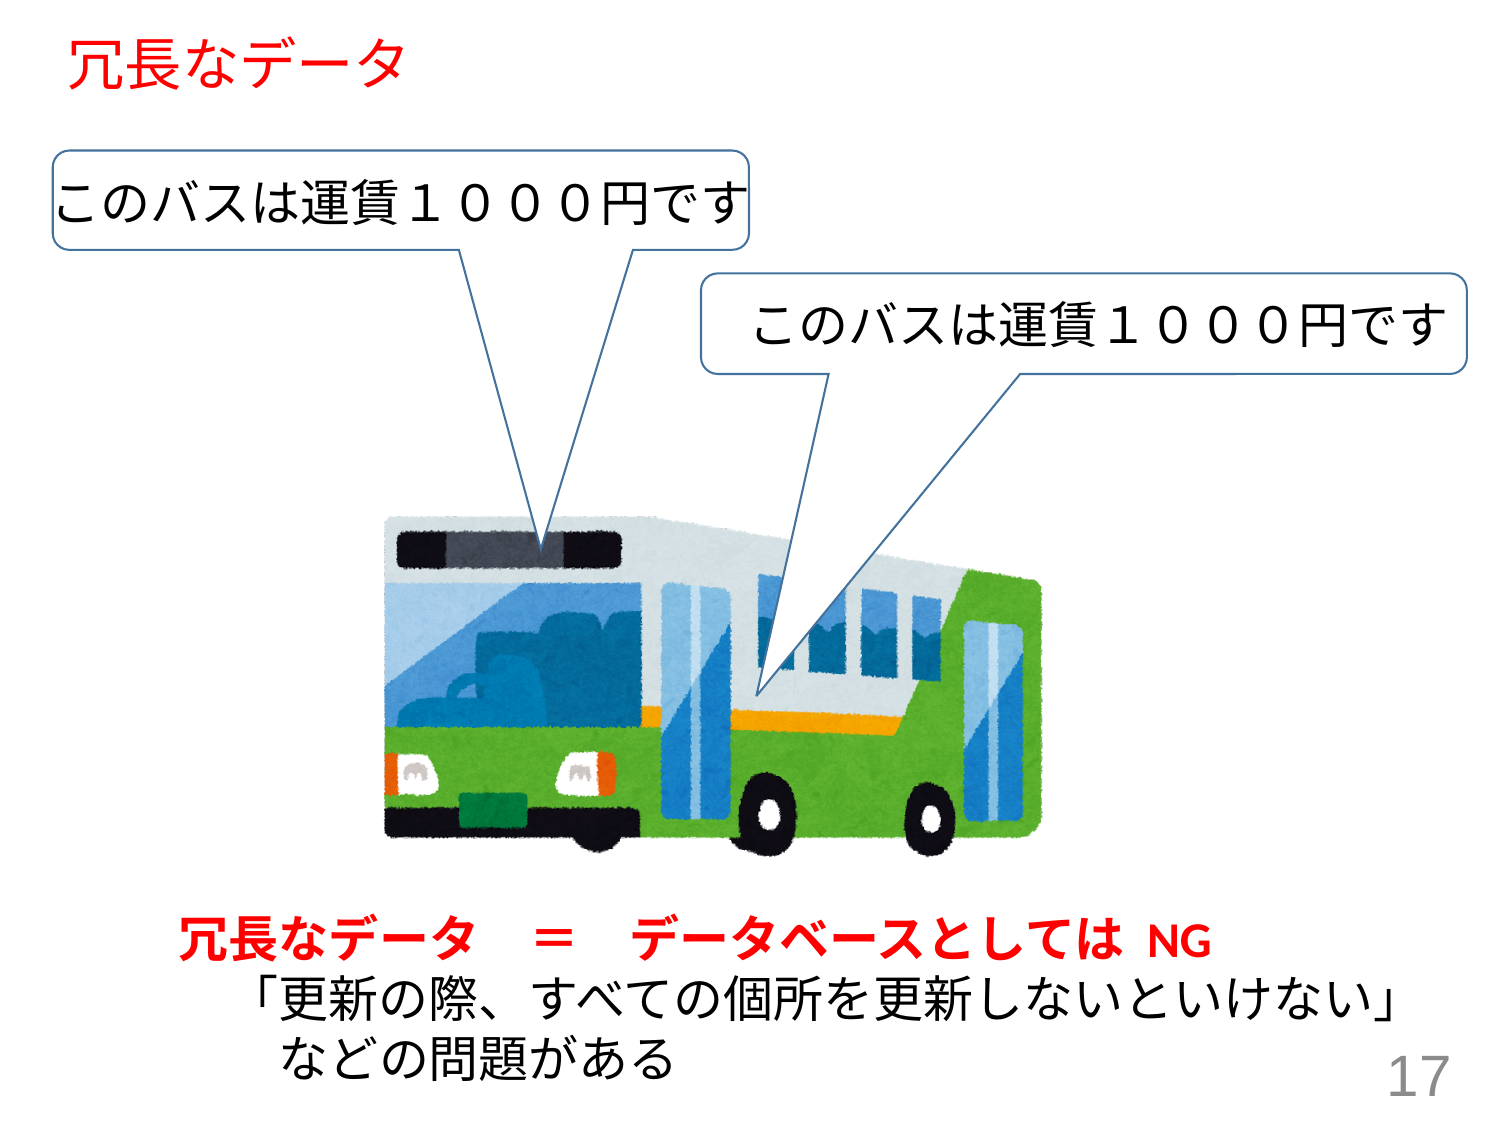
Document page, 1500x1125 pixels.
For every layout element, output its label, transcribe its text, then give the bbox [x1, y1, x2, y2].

picture [365, 441, 1055, 931]
slide_number 17 [1129, 1042, 1467, 1103]
text_box [52, 239, 749, 441]
text_box このバスは運賃１０００円です [36, 163, 766, 239]
text_box 冗長なデータ ＝ データベースとしては NG 「更新の際、すべての個所を更新しないといけない」 などの問題がある [164, 900, 1439, 1096]
text_box [52, 149, 750, 163]
title 冗長なデータ [52, 28, 1441, 106]
text_box [699, 272, 1468, 441]
text_box このバスは運賃１０００円です [733, 285, 1464, 361]
